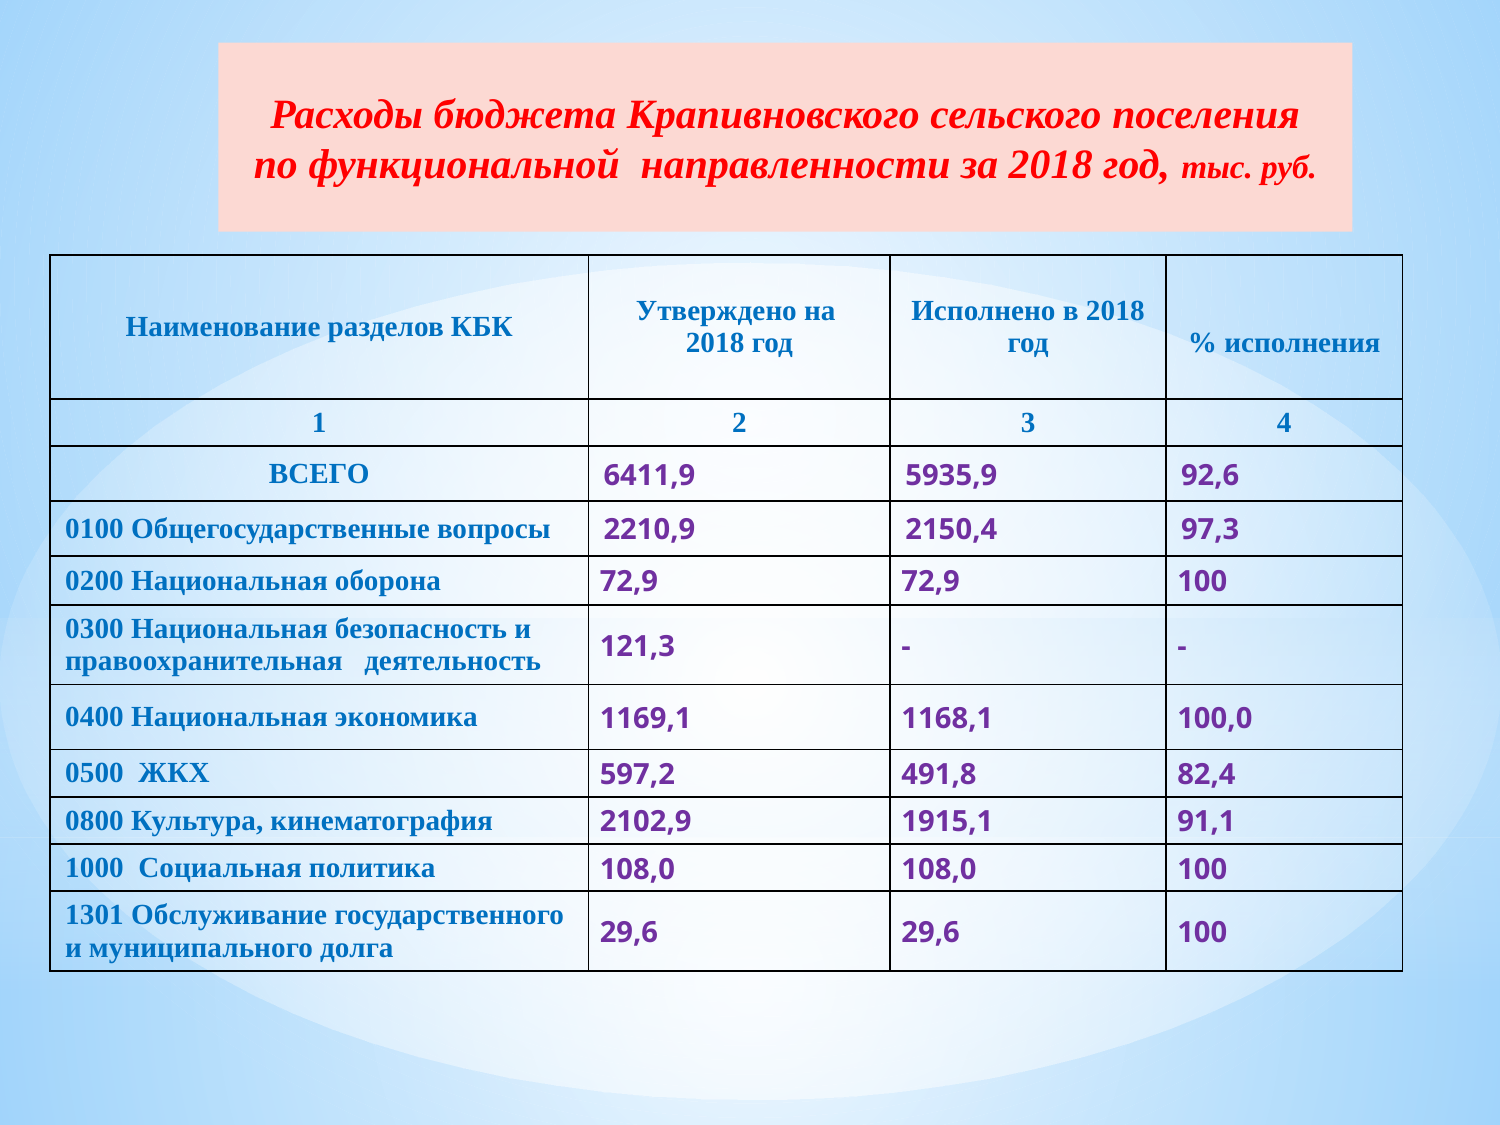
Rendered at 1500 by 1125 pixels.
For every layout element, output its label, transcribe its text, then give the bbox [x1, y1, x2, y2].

table_cell 1168,1 [891, 685, 1165, 749]
table_header Исполнено в 2018 год [891, 256, 1165, 398]
table_cell 2150,4 [891, 502, 1165, 555]
table_cell 108,0 [891, 845, 1165, 890]
table_cell 92,6 [1167, 447, 1402, 500]
table_cell 1915,1 [891, 798, 1165, 843]
table_cell 108,0 [589, 845, 889, 890]
table_cell 29,6 [589, 892, 889, 970]
table_cell 597,2 [589, 750, 889, 796]
table_header Наименование разделов КБК [51, 256, 588, 398]
table_cell 97,3 [1167, 502, 1402, 555]
table_cell 121,3 [589, 606, 889, 684]
table_cell 2102,9 [589, 798, 889, 843]
table_cell 100 [1167, 557, 1402, 604]
table_cell 1 [51, 400, 588, 445]
table_cell 2 [589, 400, 889, 445]
table_cell 0400 Национальная экономика [51, 685, 588, 749]
table_cell ВСЕГО [51, 447, 588, 500]
table_cell 0300 Национальная безопасность и правоохранительная деятельность [51, 606, 588, 684]
table_header % исполнения [1167, 256, 1402, 398]
table_cell 0500 ЖКХ [51, 750, 588, 796]
table_cell - [891, 606, 1165, 684]
table_cell 1169,1 [589, 685, 889, 749]
table_cell - [1167, 606, 1402, 684]
table_cell 0200 Национальная оборона [51, 557, 588, 604]
table_cell 29,6 [891, 892, 1165, 970]
table_header Утверждено на 2018 год [589, 256, 889, 398]
table_cell 82,4 [1167, 750, 1402, 796]
table_cell 72,9 [589, 557, 889, 604]
table_cell 72,9 [891, 557, 1165, 604]
table_cell 1301 Обслуживание государственного и муниципального долга [51, 892, 588, 970]
table_cell 6411,9 [589, 447, 889, 500]
table_cell 1000 Социальная политика [51, 845, 588, 890]
table_cell 100 [1167, 845, 1402, 890]
table_cell 5935,9 [891, 447, 1165, 500]
table_cell 100,0 [1167, 685, 1402, 749]
text_box Расходы бюджета Крапивновского сельского поселения по функциональной направленности за 2018 год, тыс. руб. [218, 42, 1353, 232]
table_cell 100 [1167, 892, 1402, 970]
table_cell 91,1 [1167, 798, 1402, 843]
table_cell 0100 Общегосударственные вопросы [51, 502, 588, 555]
table_cell 3 [891, 400, 1165, 445]
table_cell 0800 Культура, кинематография [51, 798, 588, 843]
table_cell 491,8 [891, 750, 1165, 796]
table_cell 4 [1167, 400, 1402, 445]
table_cell 2210,9 [589, 502, 889, 555]
